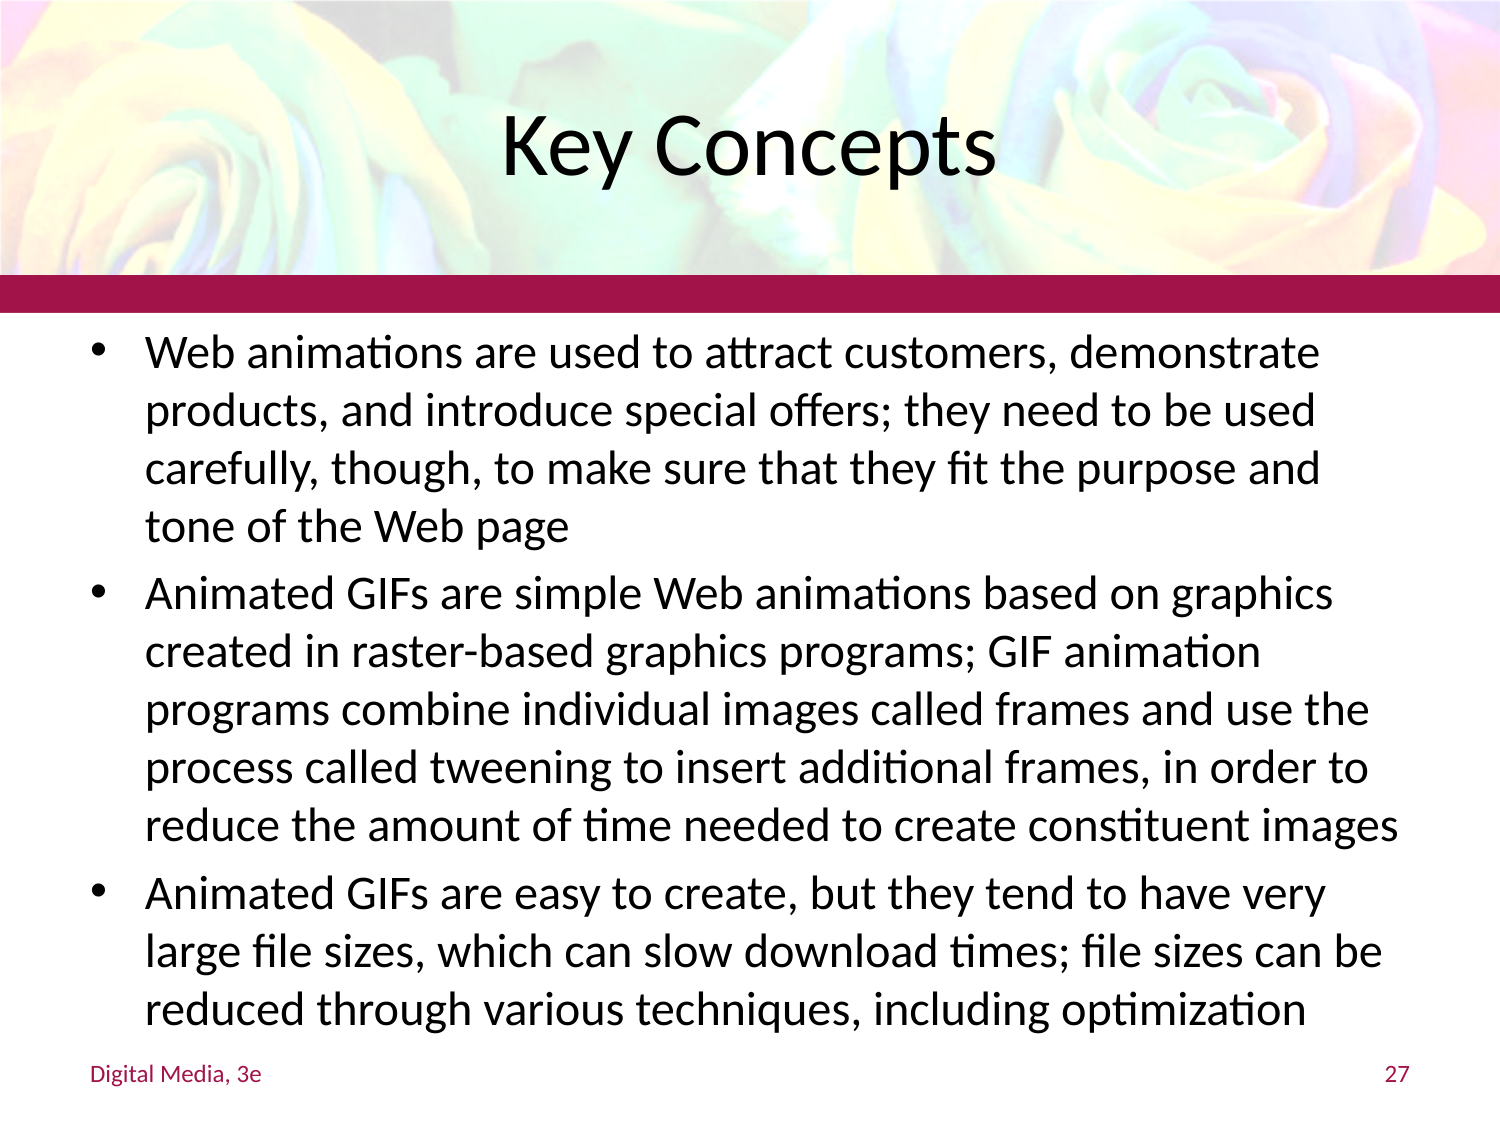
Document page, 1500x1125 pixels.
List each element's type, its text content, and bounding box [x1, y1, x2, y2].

footer Digital Media, 3e [75, 1042, 550, 1103]
list Web animations are used to attract customers, demonstrate products, and introduce special offers; they need to be used carefully, though, to make sure that they fit the purpose and tone of the Web page Animated GIFs are simple Web animations based on graphics created in raster-based graphics programs; GIF animation programs combine individual images called frames and use the process called tweening to insert additional frames, in order to reduce the amount of time needed to create constituent images Animated GIFs are easy to create, but they tend to have very large file sizes, which can slow download times; file sizes can be reduced through various techniques, including optimization [75, 312, 1425, 1075]
slide_number 27 [1074, 1042, 1425, 1103]
title Key Concepts [75, 45, 1425, 233]
